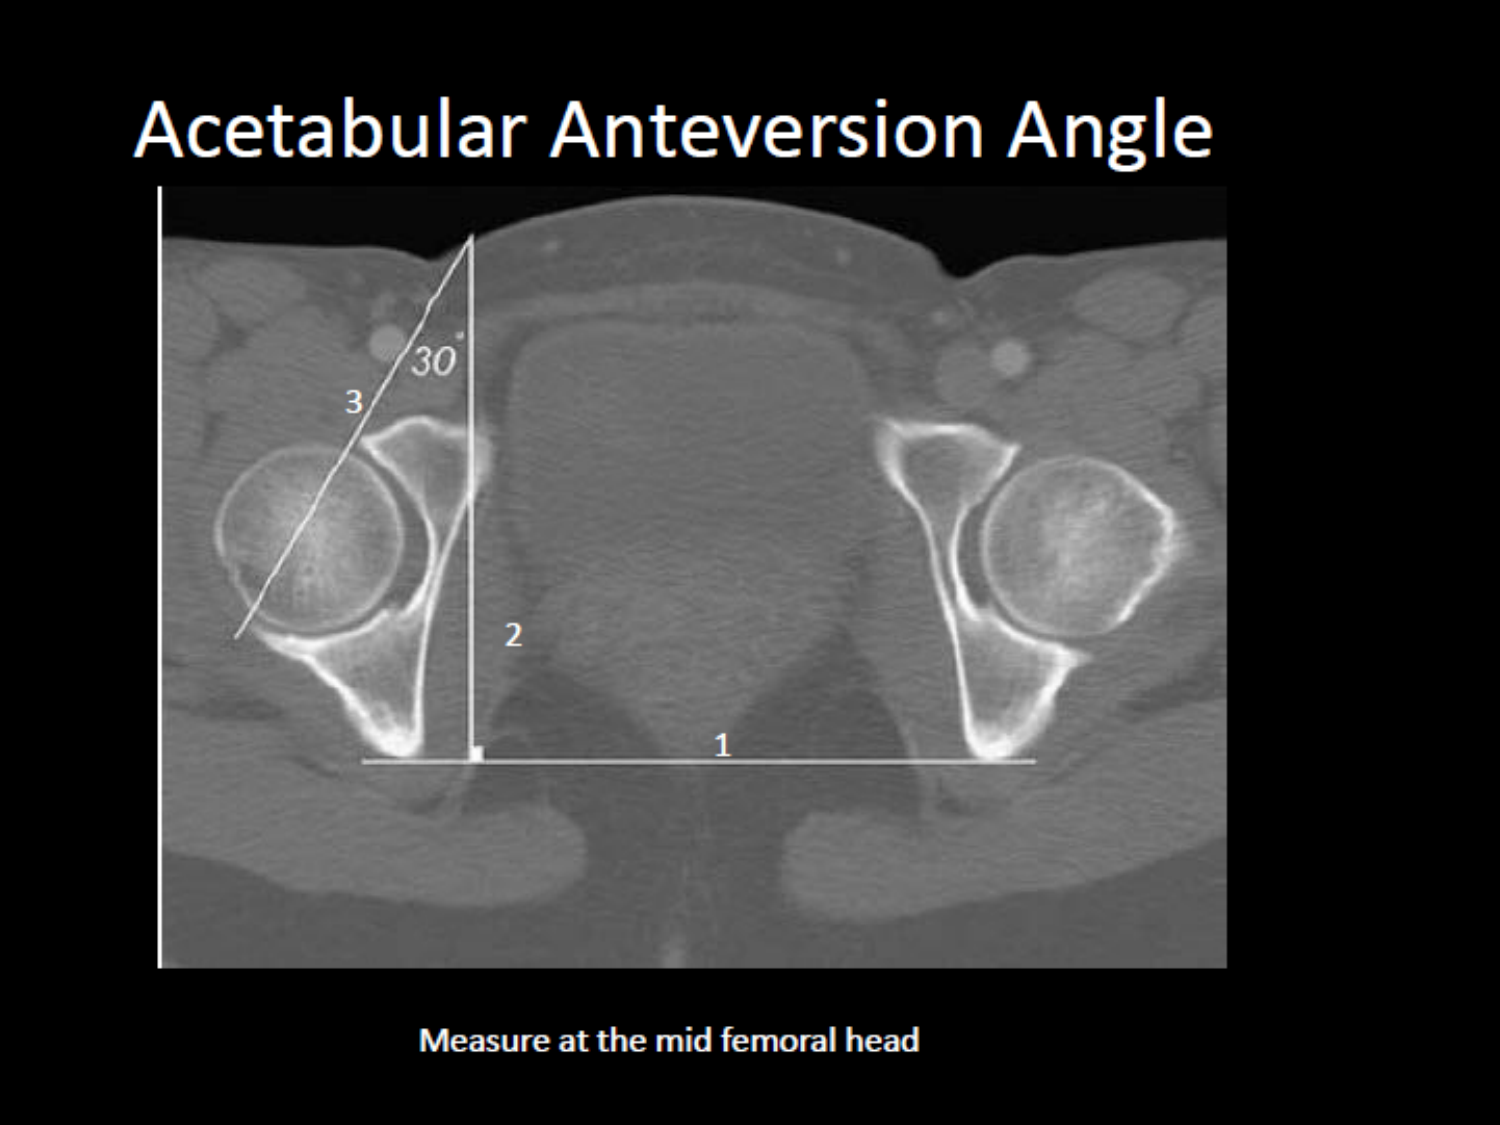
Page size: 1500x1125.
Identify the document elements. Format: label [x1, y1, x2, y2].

picture [49, 37, 1344, 1076]
